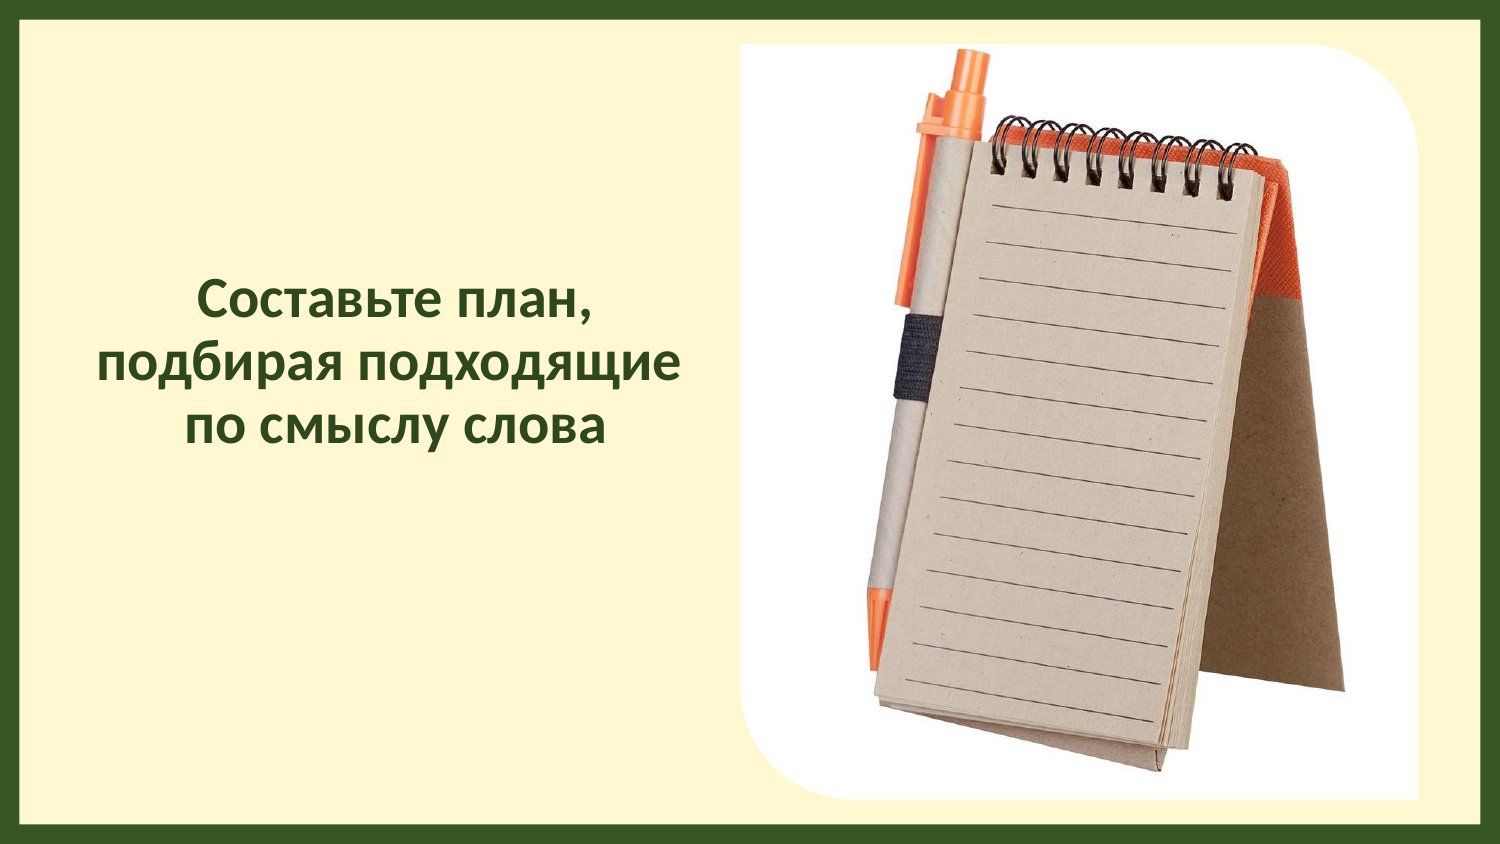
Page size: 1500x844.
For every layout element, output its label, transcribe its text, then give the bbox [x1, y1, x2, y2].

title Составьте план, подбирая подходящие по смыслу слова [68, 90, 723, 633]
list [740, 44, 1418, 800]
